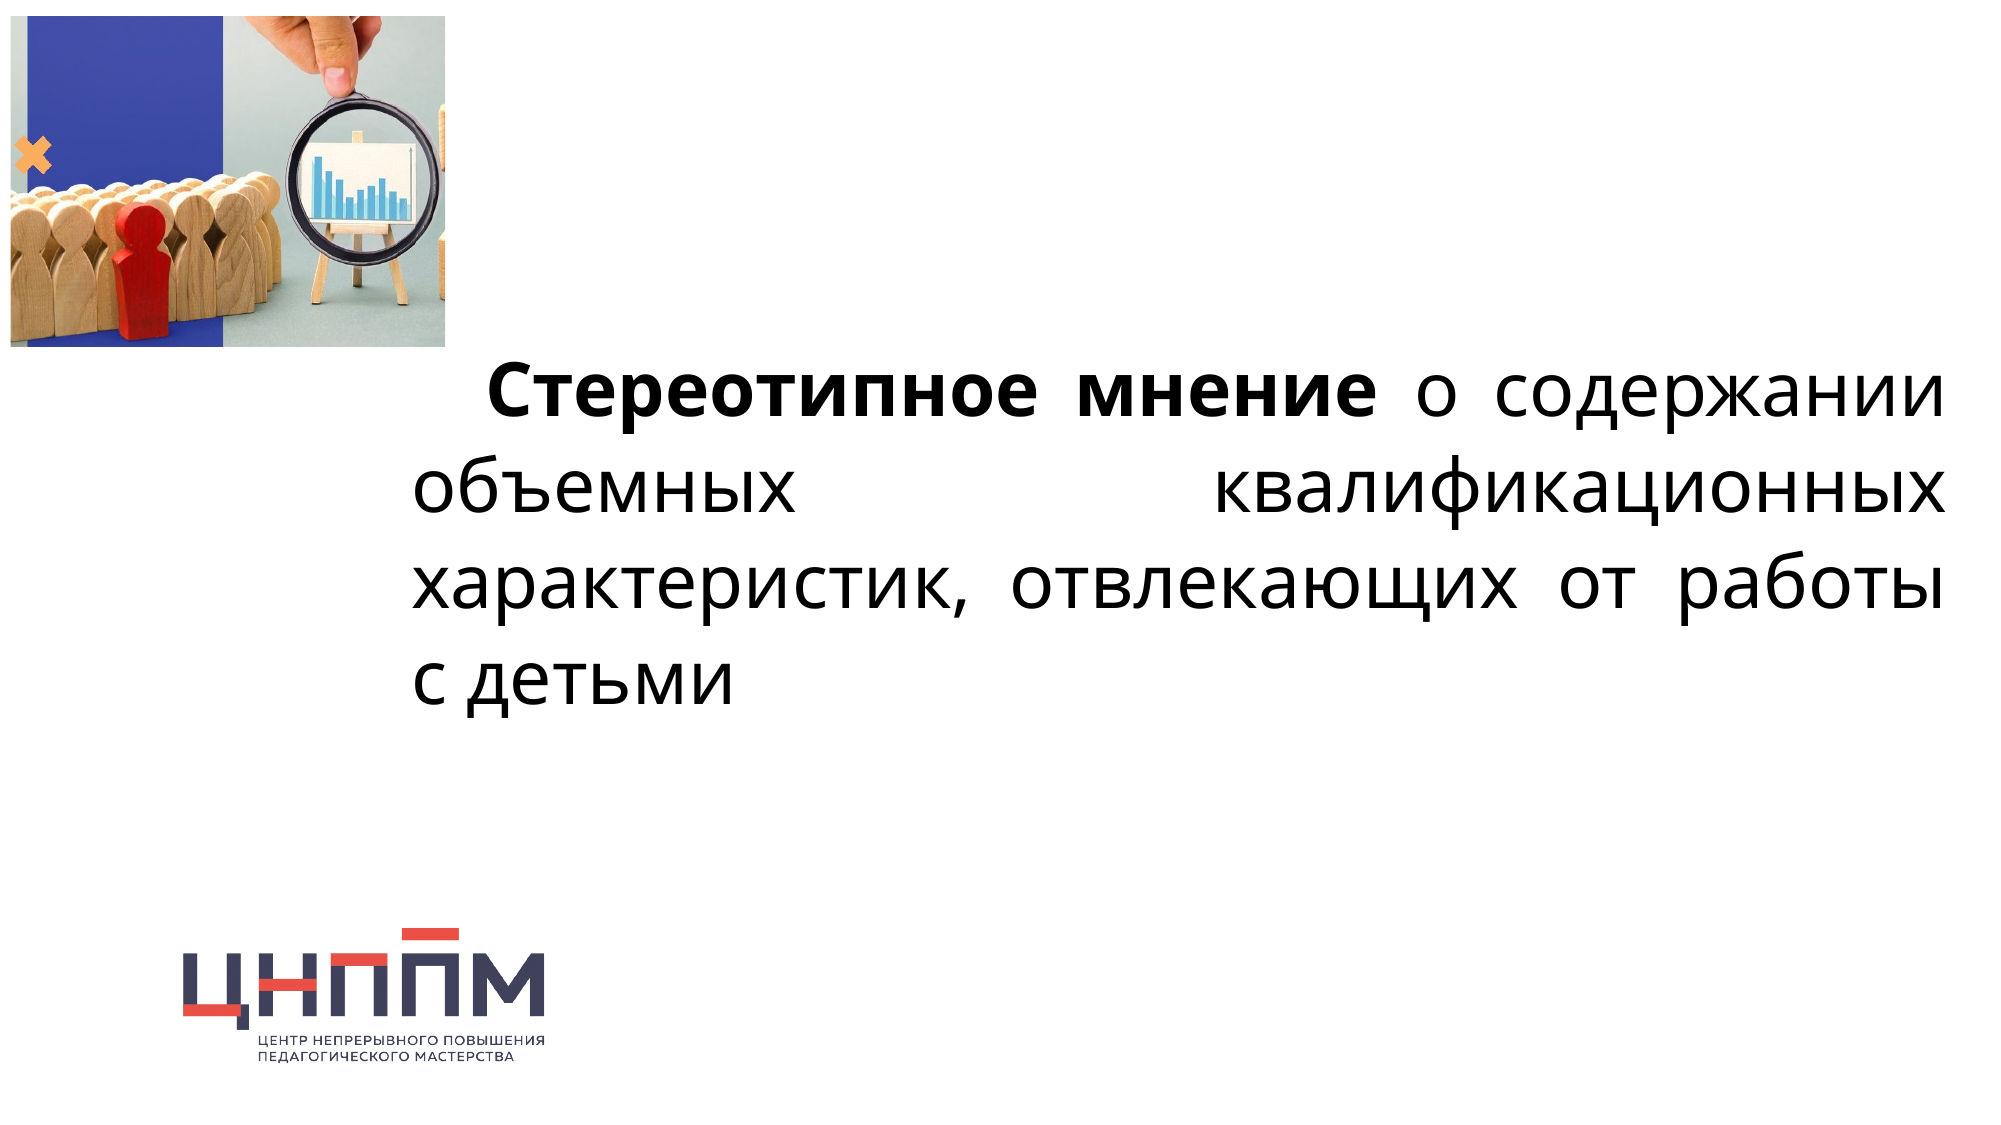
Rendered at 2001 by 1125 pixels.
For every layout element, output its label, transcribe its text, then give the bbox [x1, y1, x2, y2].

text_box Стереотипное мнение о содержании объемных квалификационных характеристик, отвлекающих от работы с детьми [321, 181, 1963, 728]
picture [10, 16, 446, 347]
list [178, 923, 547, 1086]
